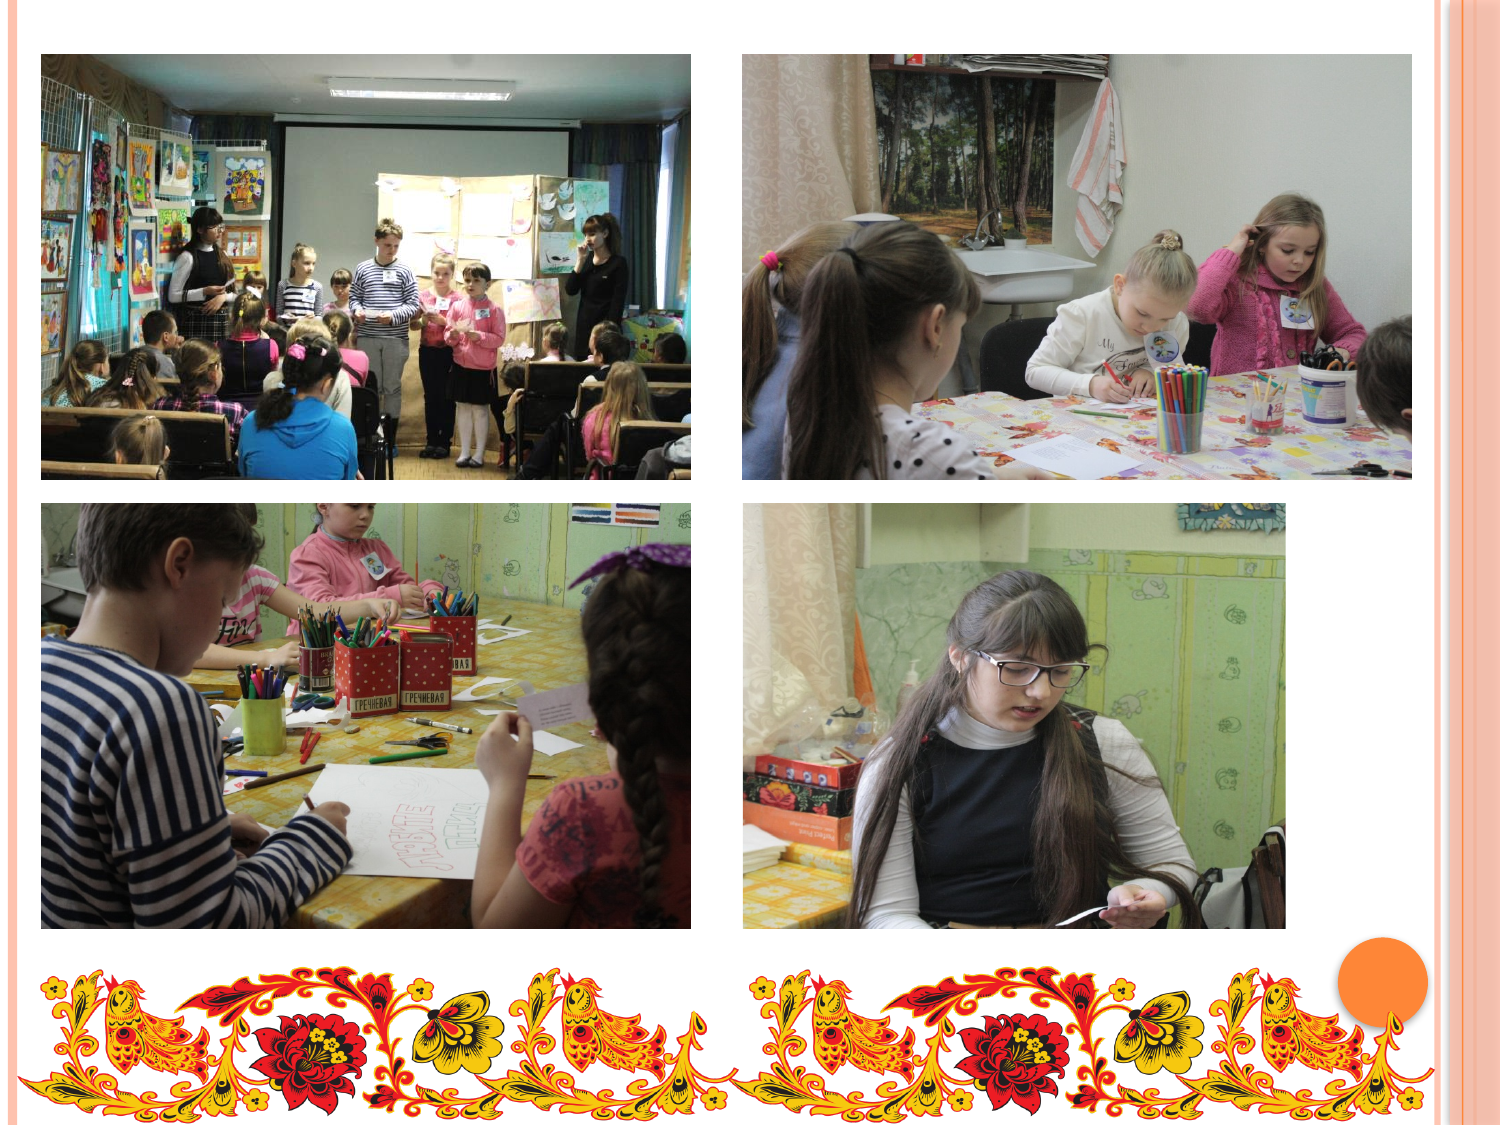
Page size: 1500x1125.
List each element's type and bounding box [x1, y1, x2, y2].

picture [742, 502, 1287, 930]
picture [17, 963, 1436, 1125]
picture [40, 502, 692, 930]
picture [40, 54, 692, 481]
picture [742, 54, 1412, 481]
